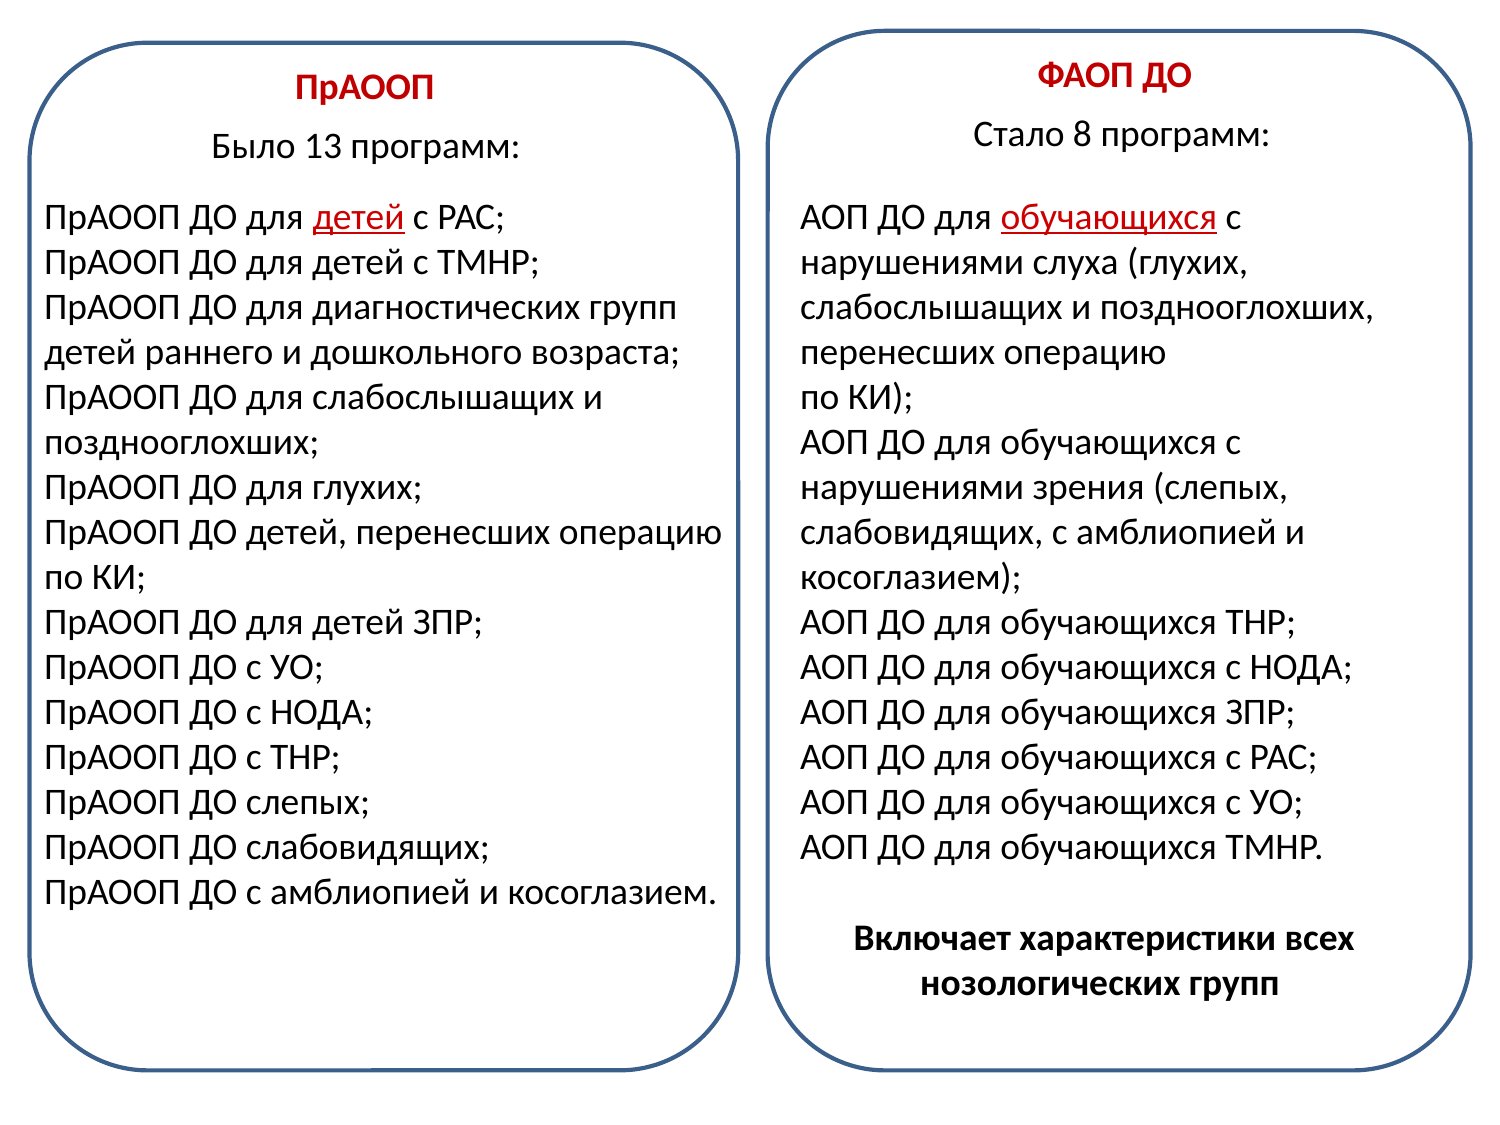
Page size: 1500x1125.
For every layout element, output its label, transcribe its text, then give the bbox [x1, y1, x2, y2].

text_box Стало 8 программ: [950, 101, 1303, 162]
text_box ПрАООП ДО для детей с РАС; ПрАООП ДО для детей с ТМНР; ПрАООП ДО для диагностических групп детей раннего и дошкольного возраста; ПрАООП ДО для слабослышащих и позднооглохших; ПрАООП ДО для глухих; ПрАООП ДО детей, перенесших операцию по КИ; ПрАООП ДО для детей ЗПР; ПрАООП ДО с УО; ПрАООП ДО с НОДА; ПрАООП ДО с ТНР; ПрАООП ДО слепых; ПрАООП ДО слабовидящих; ПрАООП ДО с амблиопией и косоглазием. [29, 184, 780, 920]
text_box [765, 28, 1473, 1073]
text_box АОП ДО для обучающихся с нарушениями слуха (глухих, слабослышащих и позднооглохших, перенесших операцию по КИ); АОП ДО для обучающихся с нарушениями зрения (слепых, слабовидящих, с амблиопией и косоглазием); АОП ДО для обучающихся ТНР; АОП ДО для обучающихся с НОДА; АОП ДО для обучающихся ЗПР; АОП ДО для обучающихся с РАС; АОП ДО для обучающихся с УО; АОП ДО для обучающихся ТМНР. [785, 184, 1471, 875]
text_box [27, 40, 741, 1073]
text_box Включает характеристики всех нозологических групп [832, 905, 1376, 1010]
text_box Было 13 программ: [194, 113, 547, 174]
text_box ПрАООП [280, 54, 450, 113]
text_box ФАОП ДО [1022, 42, 1216, 101]
